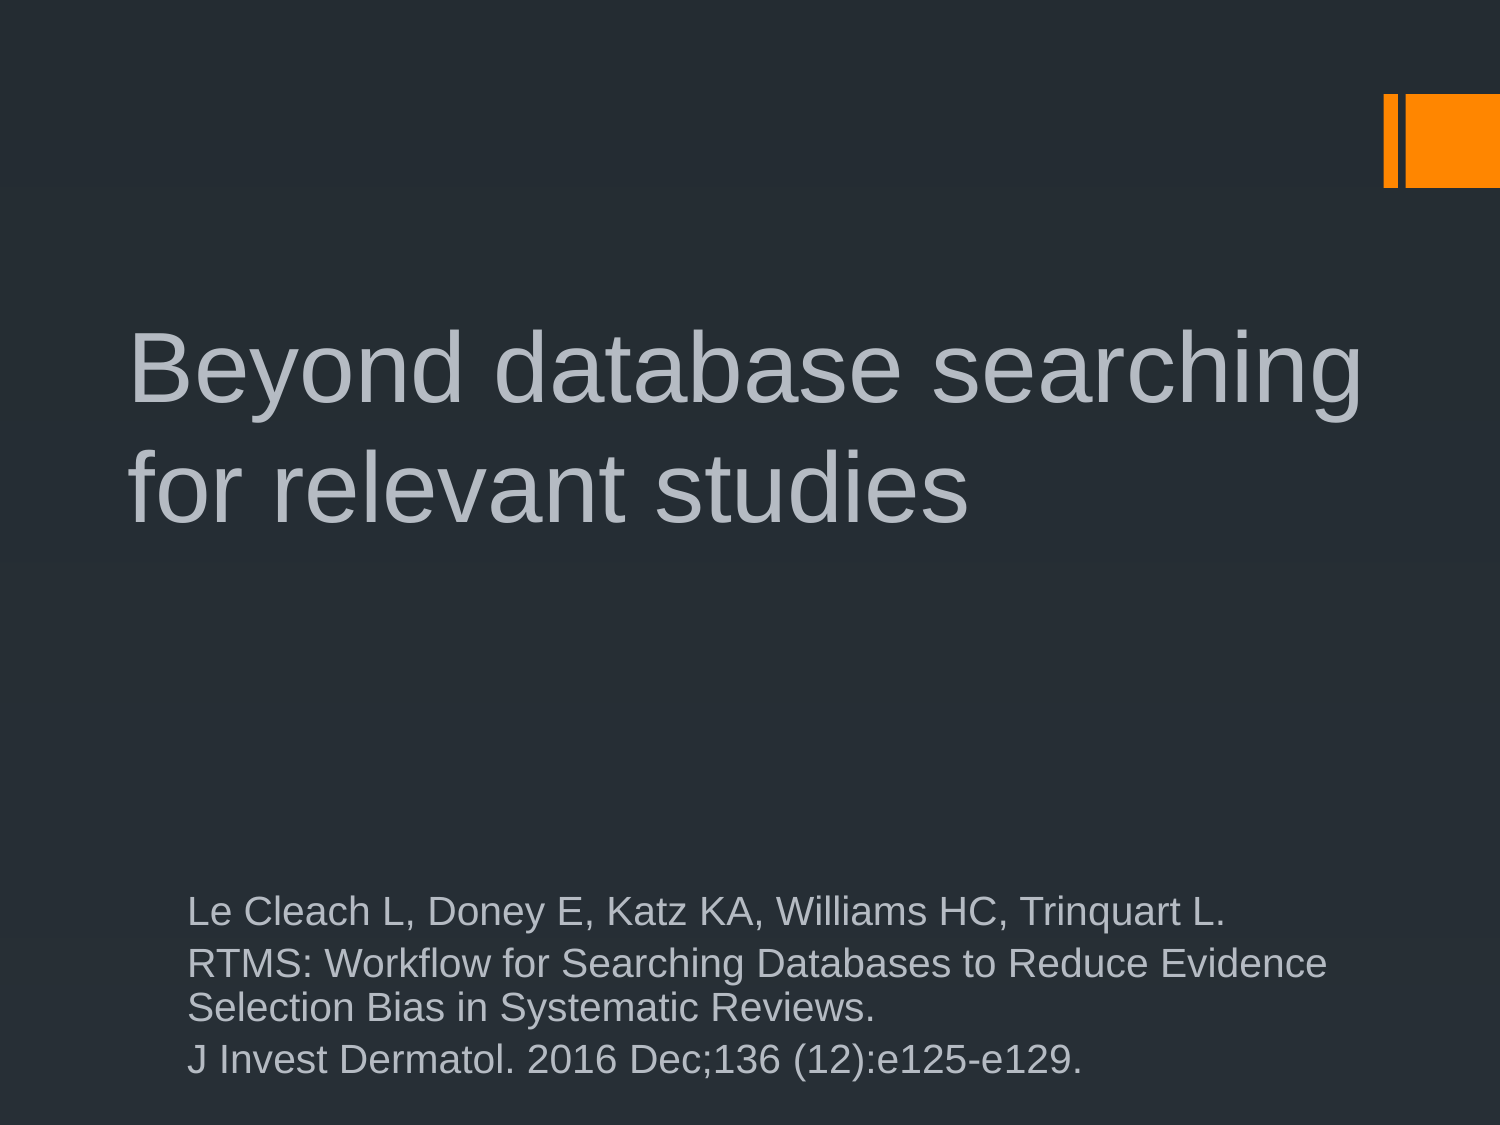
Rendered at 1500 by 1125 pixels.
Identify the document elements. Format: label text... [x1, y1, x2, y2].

title Beyond database searching for relevant studies [112, 161, 1388, 550]
subtitle Le Cleach L, Doney E, Katz KA, Williams HC, Trinquart L. RTMS: Workflow for Searching Databases to Reduce Evidence Selection Bias in Systematic Reviews. J Invest Dermatol. 2016 Dec;136 (12):e125-e129. [172, 836, 1388, 1097]
